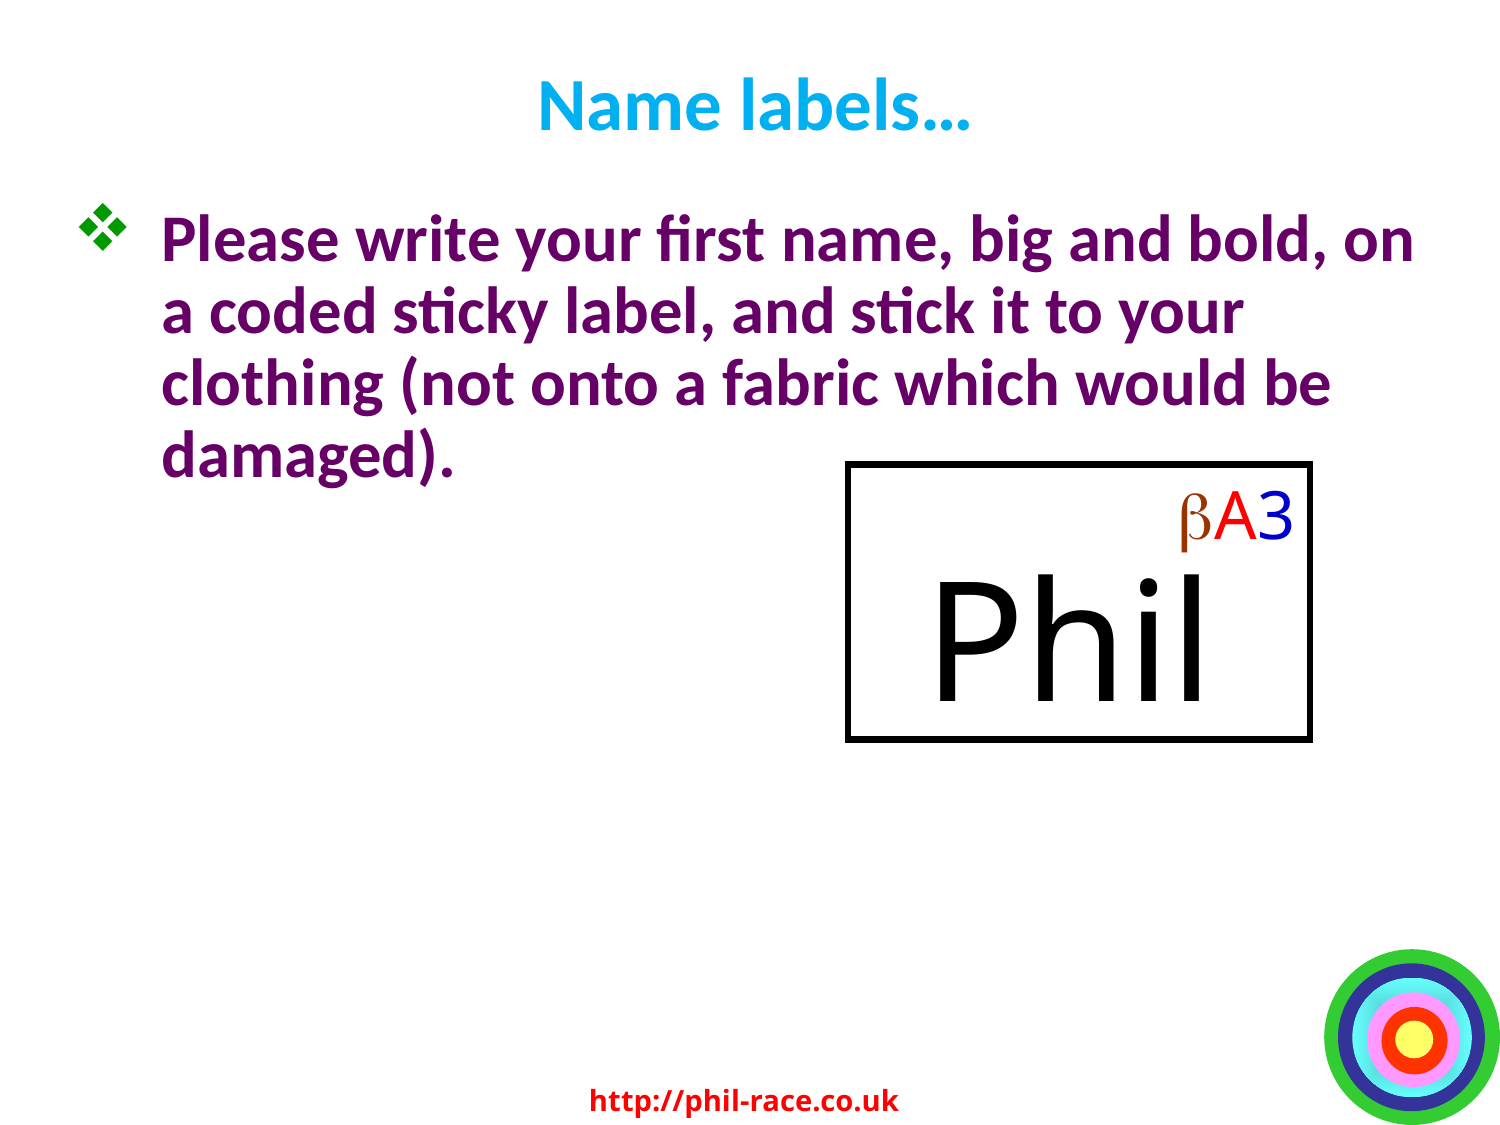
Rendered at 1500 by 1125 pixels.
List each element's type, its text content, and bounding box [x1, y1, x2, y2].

text_box Phil [909, 527, 1229, 742]
title Name labels… [40, 30, 1471, 185]
text_box [847, 464, 1311, 740]
text_box A3 [1163, 466, 1341, 561]
list Please write your first name, big and bold, on a coded sticky label, and stick it to your clothing (not onto a fabric which would be damaged). [58, 196, 1471, 963]
